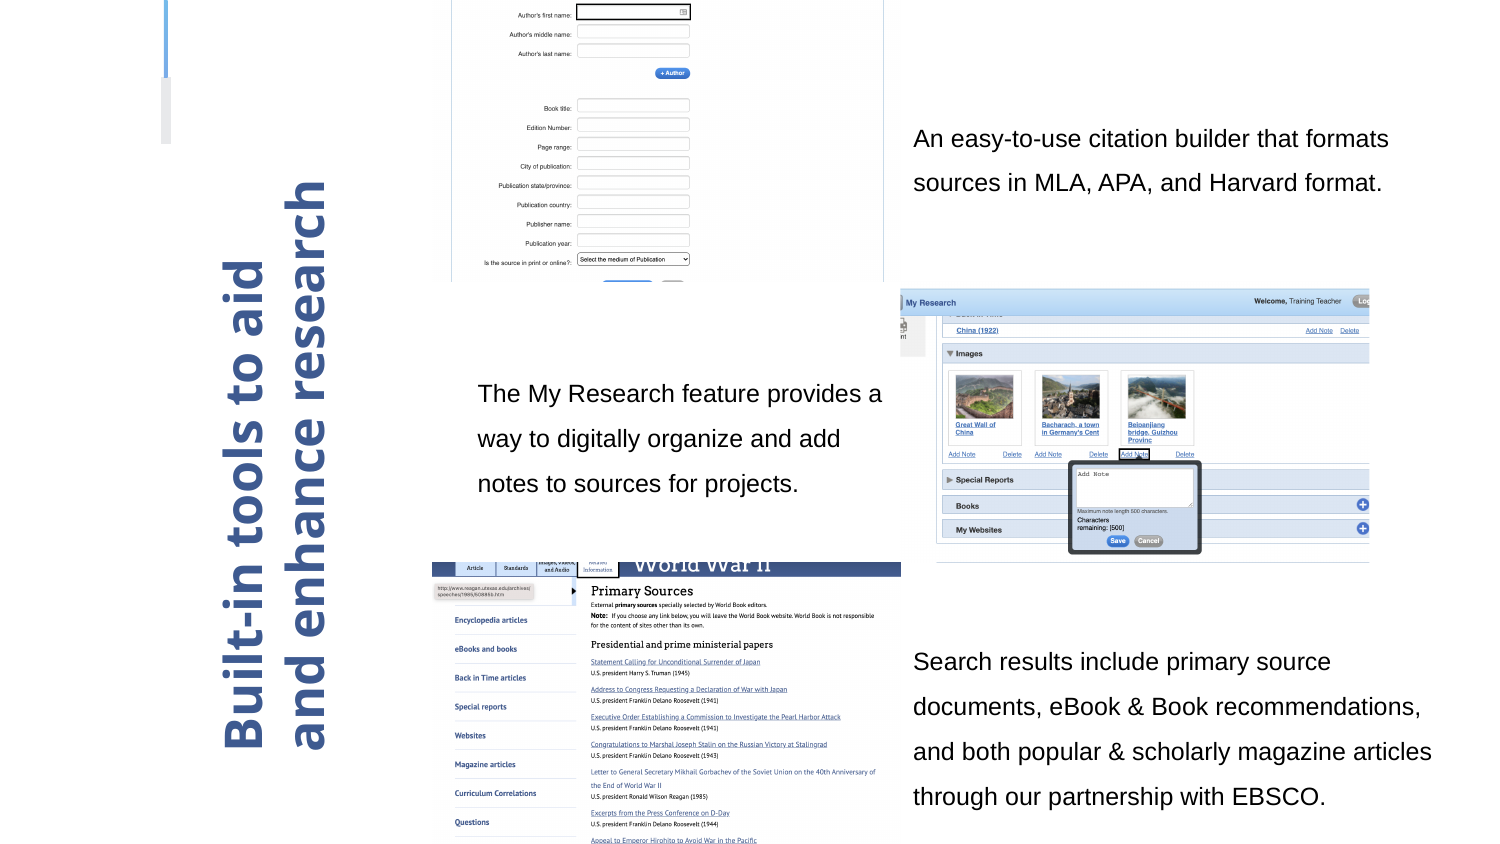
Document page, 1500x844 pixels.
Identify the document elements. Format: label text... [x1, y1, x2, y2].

title Built-in tools to aid and enhance research [207, 142, 270, 756]
text_box An easy-to-use citation builder that formats sources in MLA, APA, and Harvard format. [910, 80, 1439, 201]
text_box Search results include primary source documents, eBook & Book recommendations, and both popular & scholarly magazine articles through our partnership with EBSCO. [910, 620, 1439, 840]
picture [431, 0, 1370, 844]
text_box The My Research feature provides a way to digitally organize and add notes to sources for projects. [474, 359, 894, 502]
